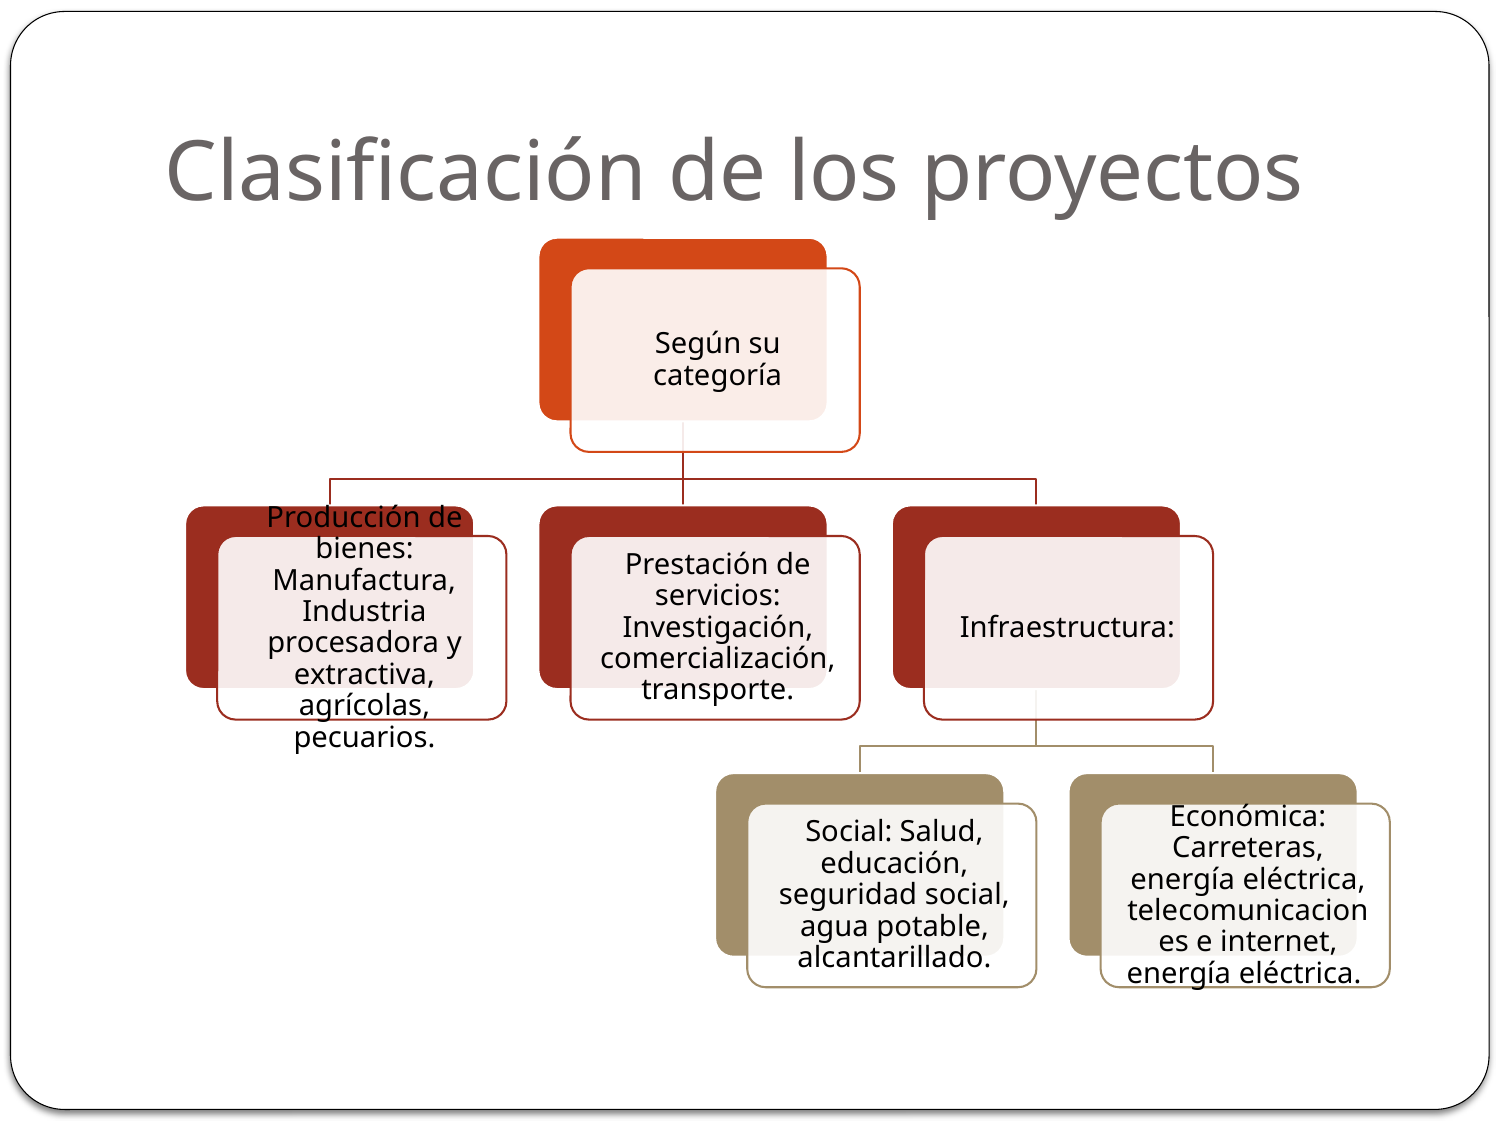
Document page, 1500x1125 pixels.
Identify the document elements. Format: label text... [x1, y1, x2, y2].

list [149, 237, 1426, 988]
title Clasificación de los proyectos [150, 45, 1425, 233]
